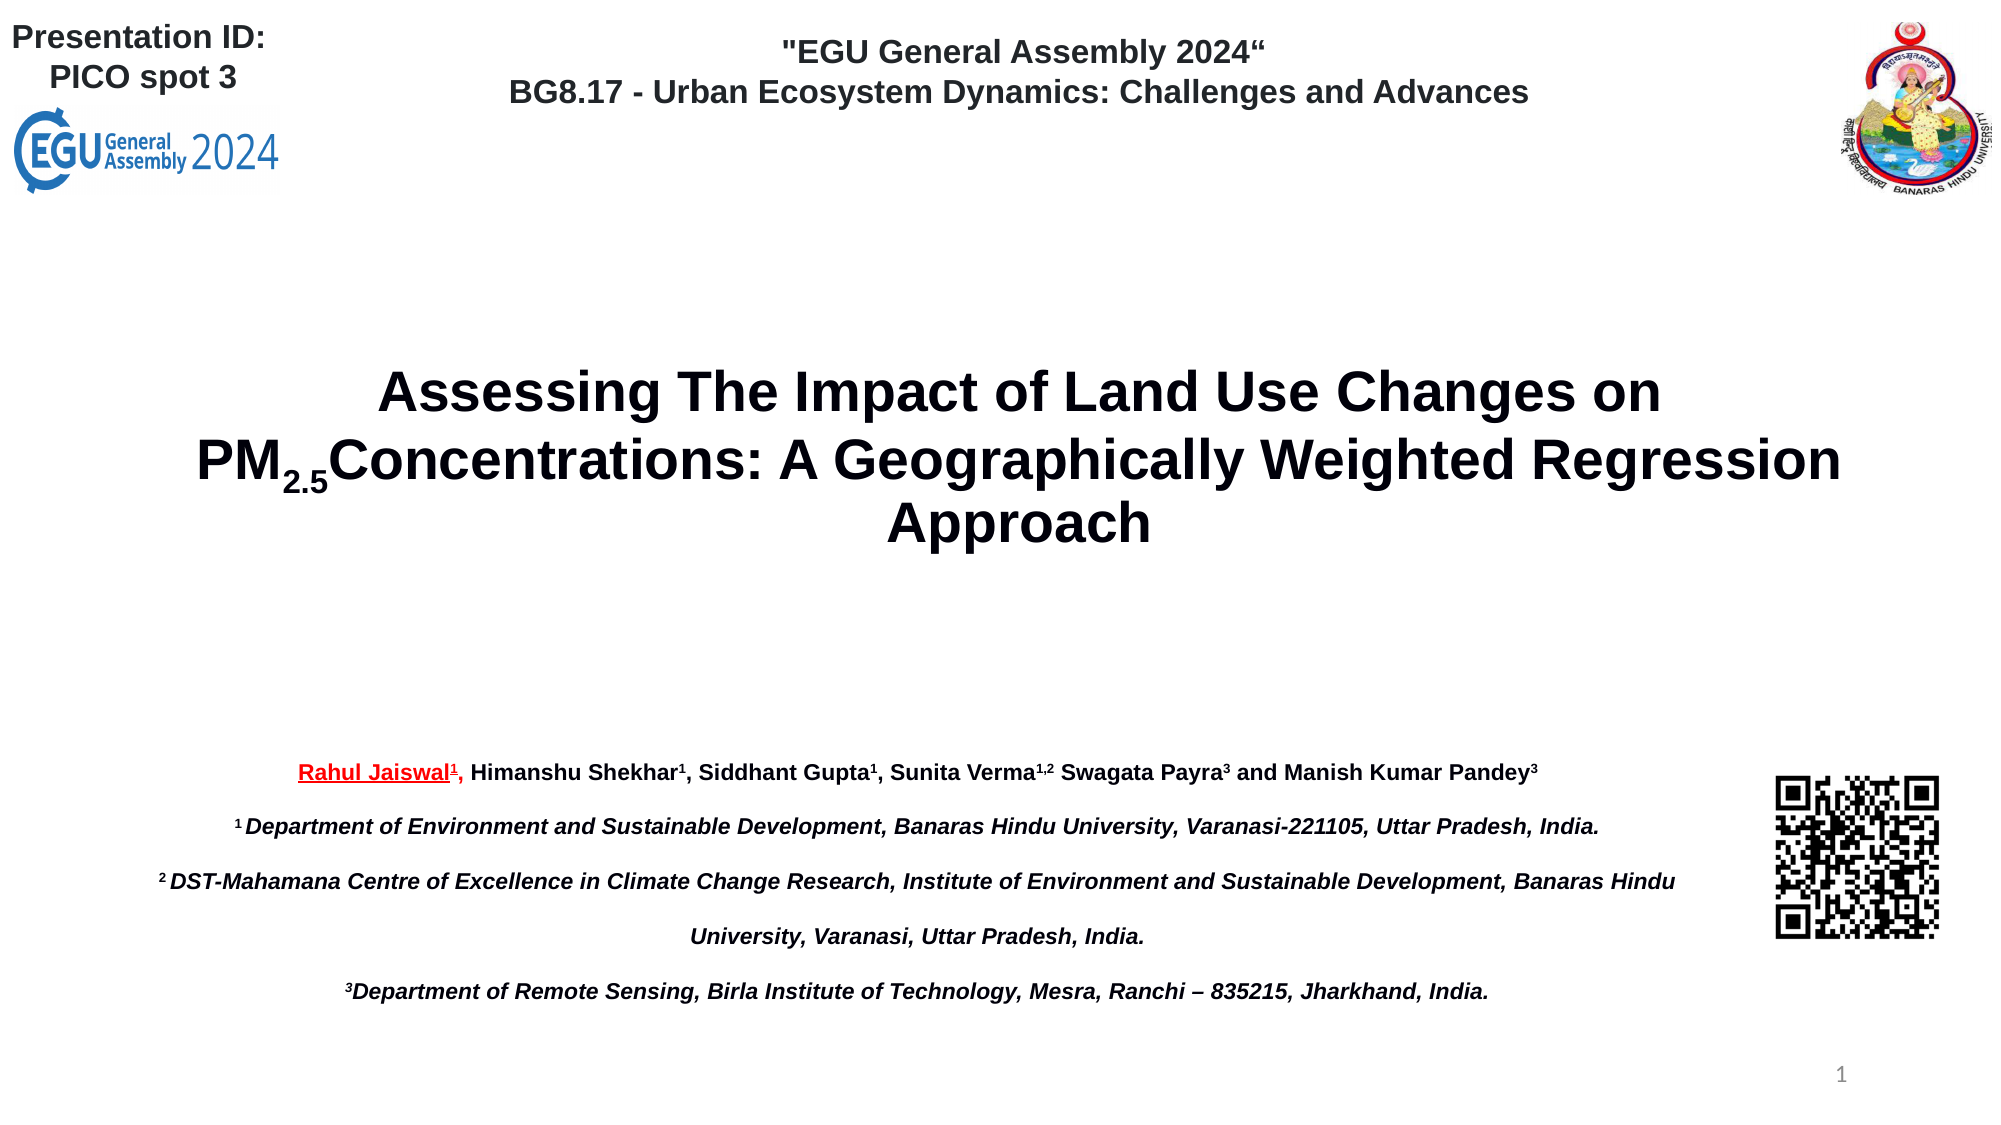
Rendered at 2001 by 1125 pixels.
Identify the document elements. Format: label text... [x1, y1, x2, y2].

text_box "EGU General Assembly 2024“ BG8.17 - Urban Ecosystem Dynamics: Challenges and Advances [375, 22, 1665, 118]
slide_number 1 [1412, 1042, 1863, 1103]
text_box Presentation ID: PICO spot 3 [0, 5, 297, 105]
picture [1771, 771, 1944, 944]
picture [14, 105, 281, 195]
picture [1841, 22, 1992, 195]
subtitle Rahul Jaiswal1, Himanshu Shekhar1, Siddhant Gupta1, Sunita Verma1,2 Swagata Payra3 and Manish Kumar Pandey3 1 Department of Environment and Sustainable Development, Banaras Hindu University, Varanasi-221105, Uttar Pradesh, India. 2 DST-Mahamana Centre of Excellence in Climate Change Research, Institute of Environment and Sustainable Development, Banaras Hindu University, Varanasi, Uttar Pradesh, India. 3Department of Remote Sensing, Birla Institute of Technology, Mesra, Ranchi – 835215, Jharkhand, India. [97, 722, 1739, 994]
title Assessing The Impact of Land Use Changes on PM2.5Concentrations: A Geographically Weighted Regression Approach [72, 354, 1967, 563]
